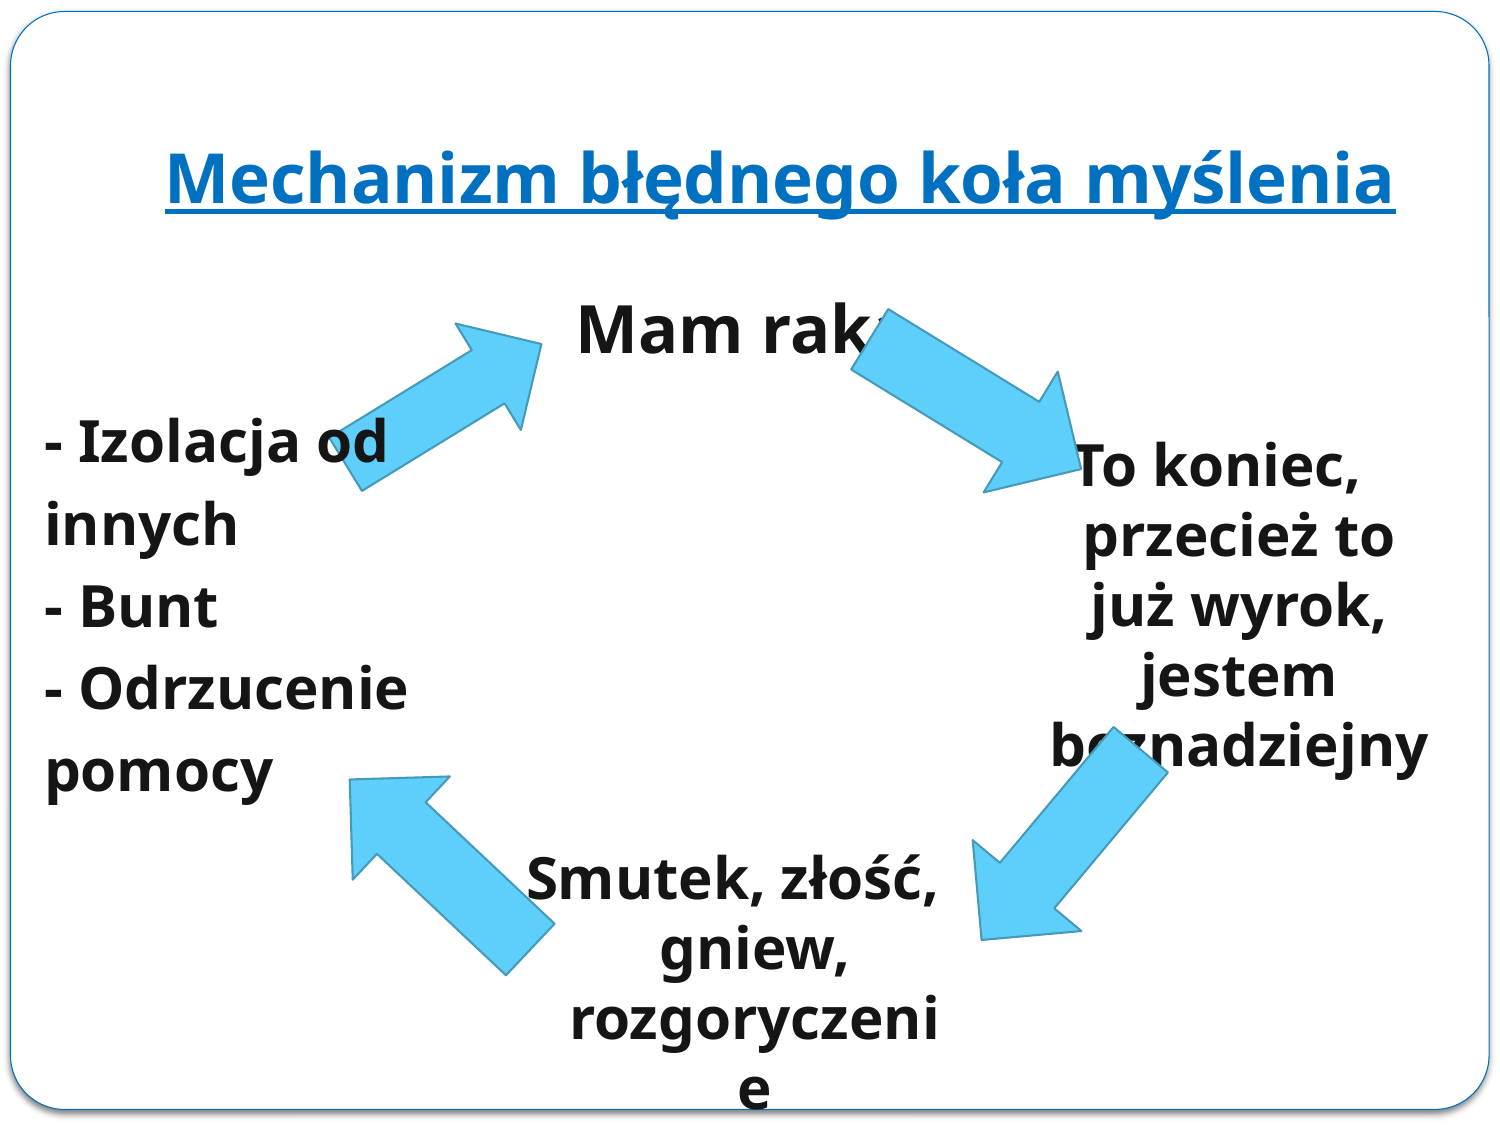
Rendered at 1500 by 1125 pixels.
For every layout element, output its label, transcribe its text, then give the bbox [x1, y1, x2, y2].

text_box [348, 775, 556, 977]
list Mam raka [561, 278, 1022, 386]
text_box - Izolacja od innych - Bunt - Odrzucenie pomocy [29, 397, 491, 504]
text_box [850, 308, 1083, 494]
text_box [971, 726, 1169, 942]
title Mechanizm błędnego koła myślenia [150, 45, 1425, 233]
text_box To koniec, przecież to już wyrok, jestem beznadziejny [986, 420, 1447, 527]
text_box [393, 322, 543, 432]
text_box Smutek, złość, gniew, rozgoryczenie [501, 834, 963, 941]
